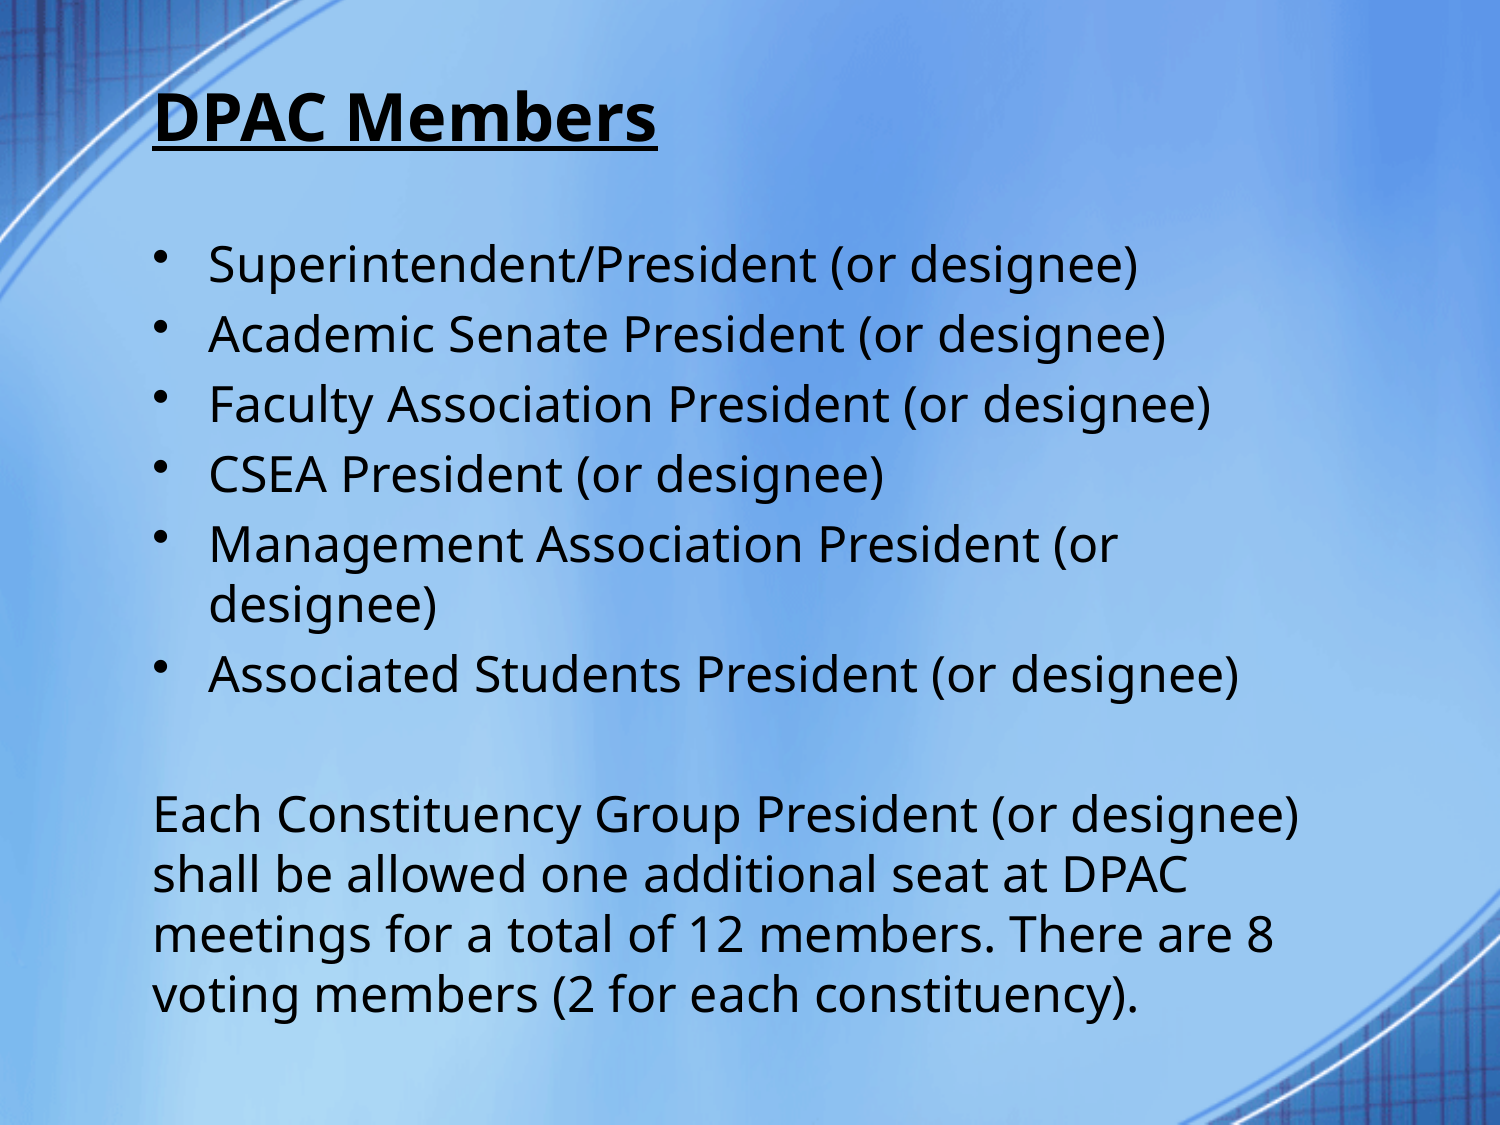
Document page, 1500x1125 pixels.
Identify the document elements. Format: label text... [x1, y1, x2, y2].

picture [0, 0, 1500, 1125]
list Superintendent/President (or designee) Academic Senate President (or designee) Faculty Association President (or designee) CSEA President (or designee) Management Association President (or designee) Associated Students President (or designee) Each Constituency Group President (or designee) shall be allowed one additional seat at DPAC meetings for a total of 12 members. There are 8 voting members (2 for each constituency). [137, 224, 1325, 925]
title DPAC Members [137, 62, 1263, 163]
